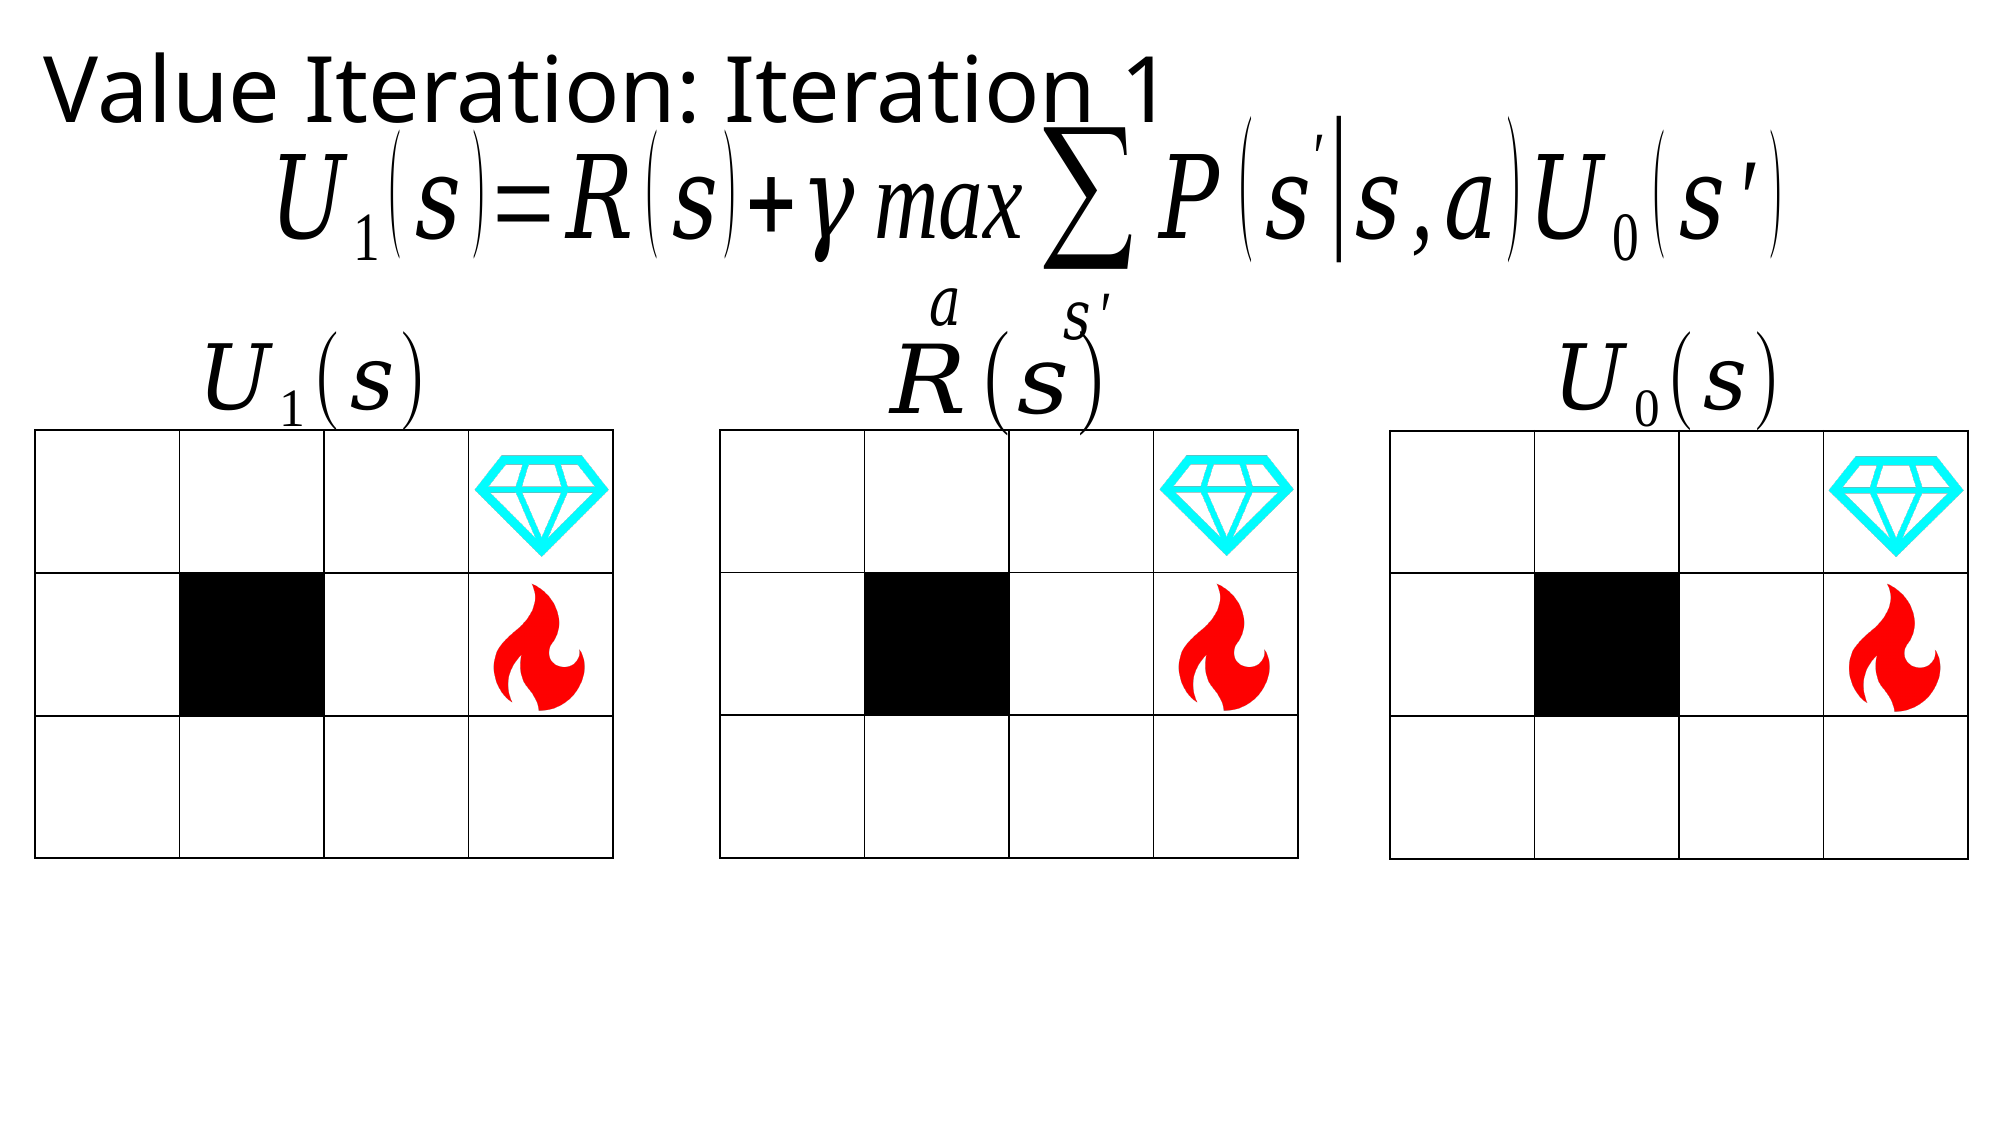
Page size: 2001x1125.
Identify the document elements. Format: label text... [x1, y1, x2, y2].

picture [465, 433, 613, 718]
title Value Iteration: Iteration 1 [29, 22, 1754, 162]
picture [1820, 434, 1969, 719]
picture [1150, 576, 1298, 718]
picture [1154, 433, 1298, 575]
